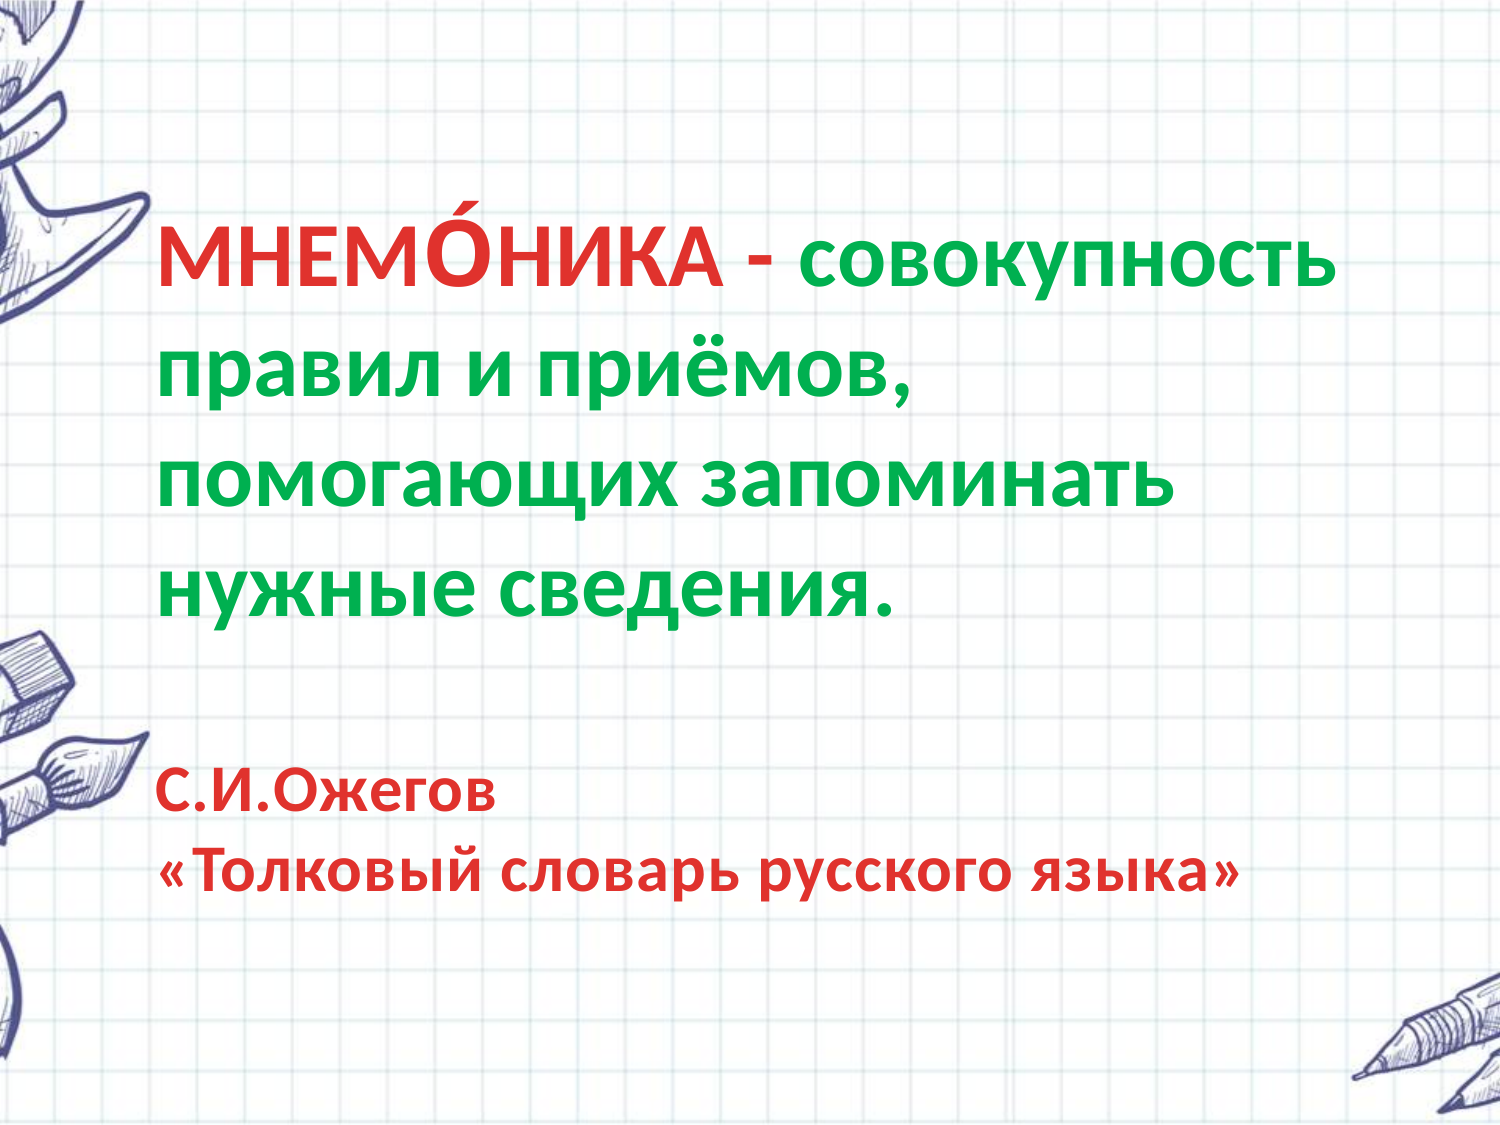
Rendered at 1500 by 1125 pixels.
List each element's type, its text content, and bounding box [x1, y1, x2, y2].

picture [0, 0, 1500, 1125]
text_box МНЕМО́НИКА - совокупность правил и приёмов, помогающих запоминать нужные сведения. С.И.Ожегов «Толковый словарь русского языка» [140, 187, 1454, 912]
